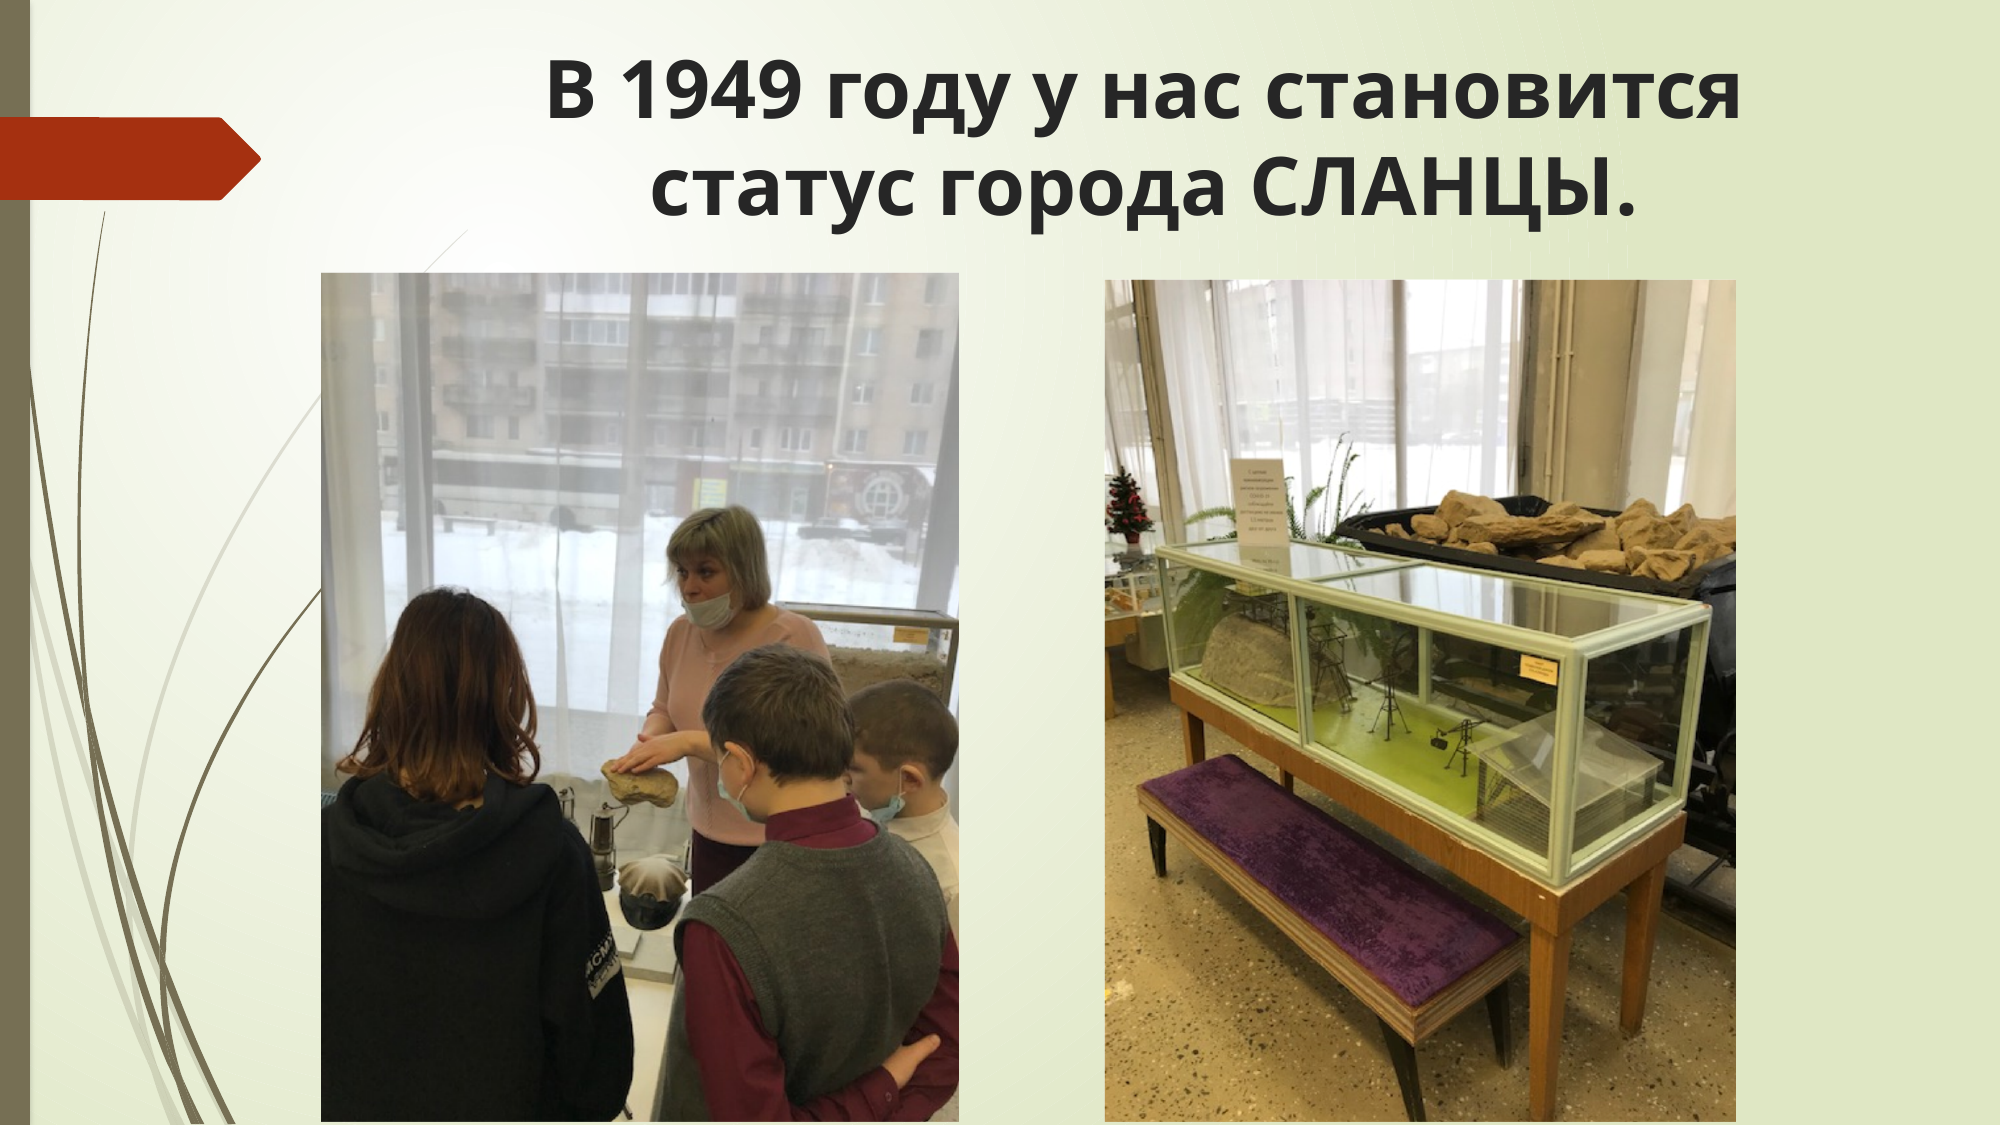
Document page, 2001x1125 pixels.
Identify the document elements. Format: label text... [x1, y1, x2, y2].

picture [321, 1016, 959, 1121]
title В 1949 году у нас становится статус города СЛАНЦЫ. [413, 29, 1876, 240]
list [214, 378, 1065, 1016]
picture [998, 281, 1842, 1121]
picture [321, 274, 959, 378]
